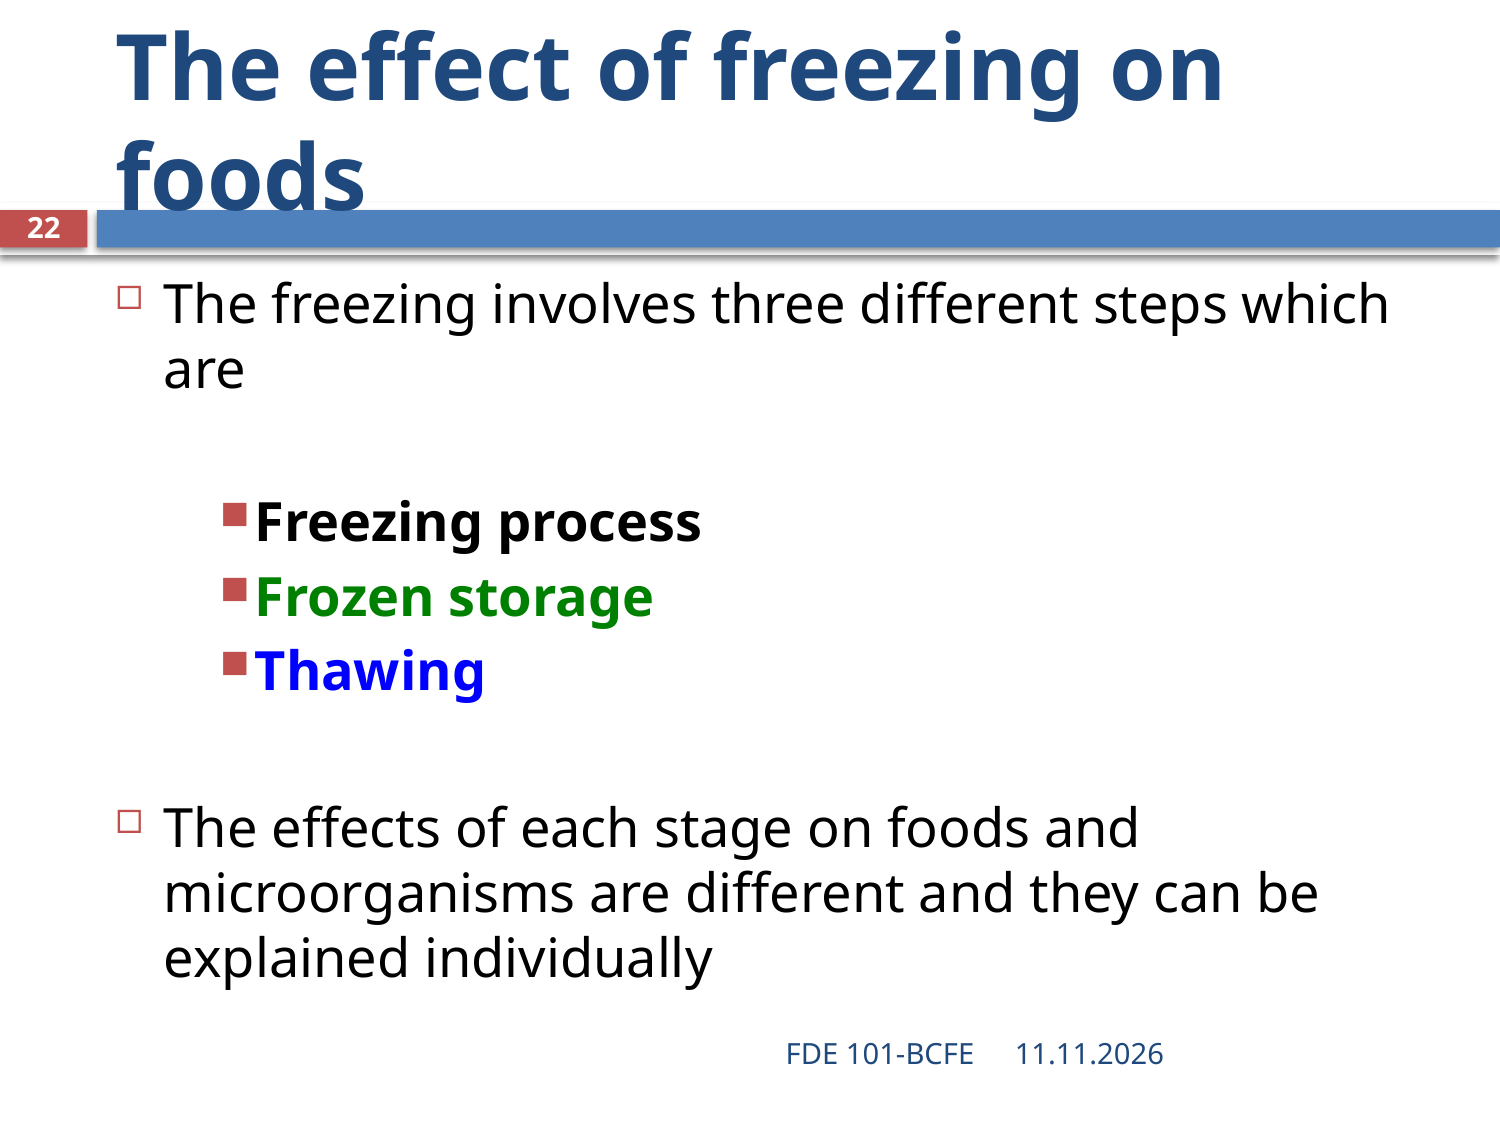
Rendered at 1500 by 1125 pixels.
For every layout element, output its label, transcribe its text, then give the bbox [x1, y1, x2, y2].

title The effect of freezing on foods [100, 37, 1438, 200]
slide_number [999, 1025, 1438, 1085]
list The freezing involves three different steps which are Freezing process Frozen storage Thawing The effects of each stage on foods and microorganisms are different and they can be explained individually [100, 262, 1438, 1000]
footer FDE 101-BCFE [99, 1024, 990, 1085]
slide_number 22 [0, 208, 88, 249]
